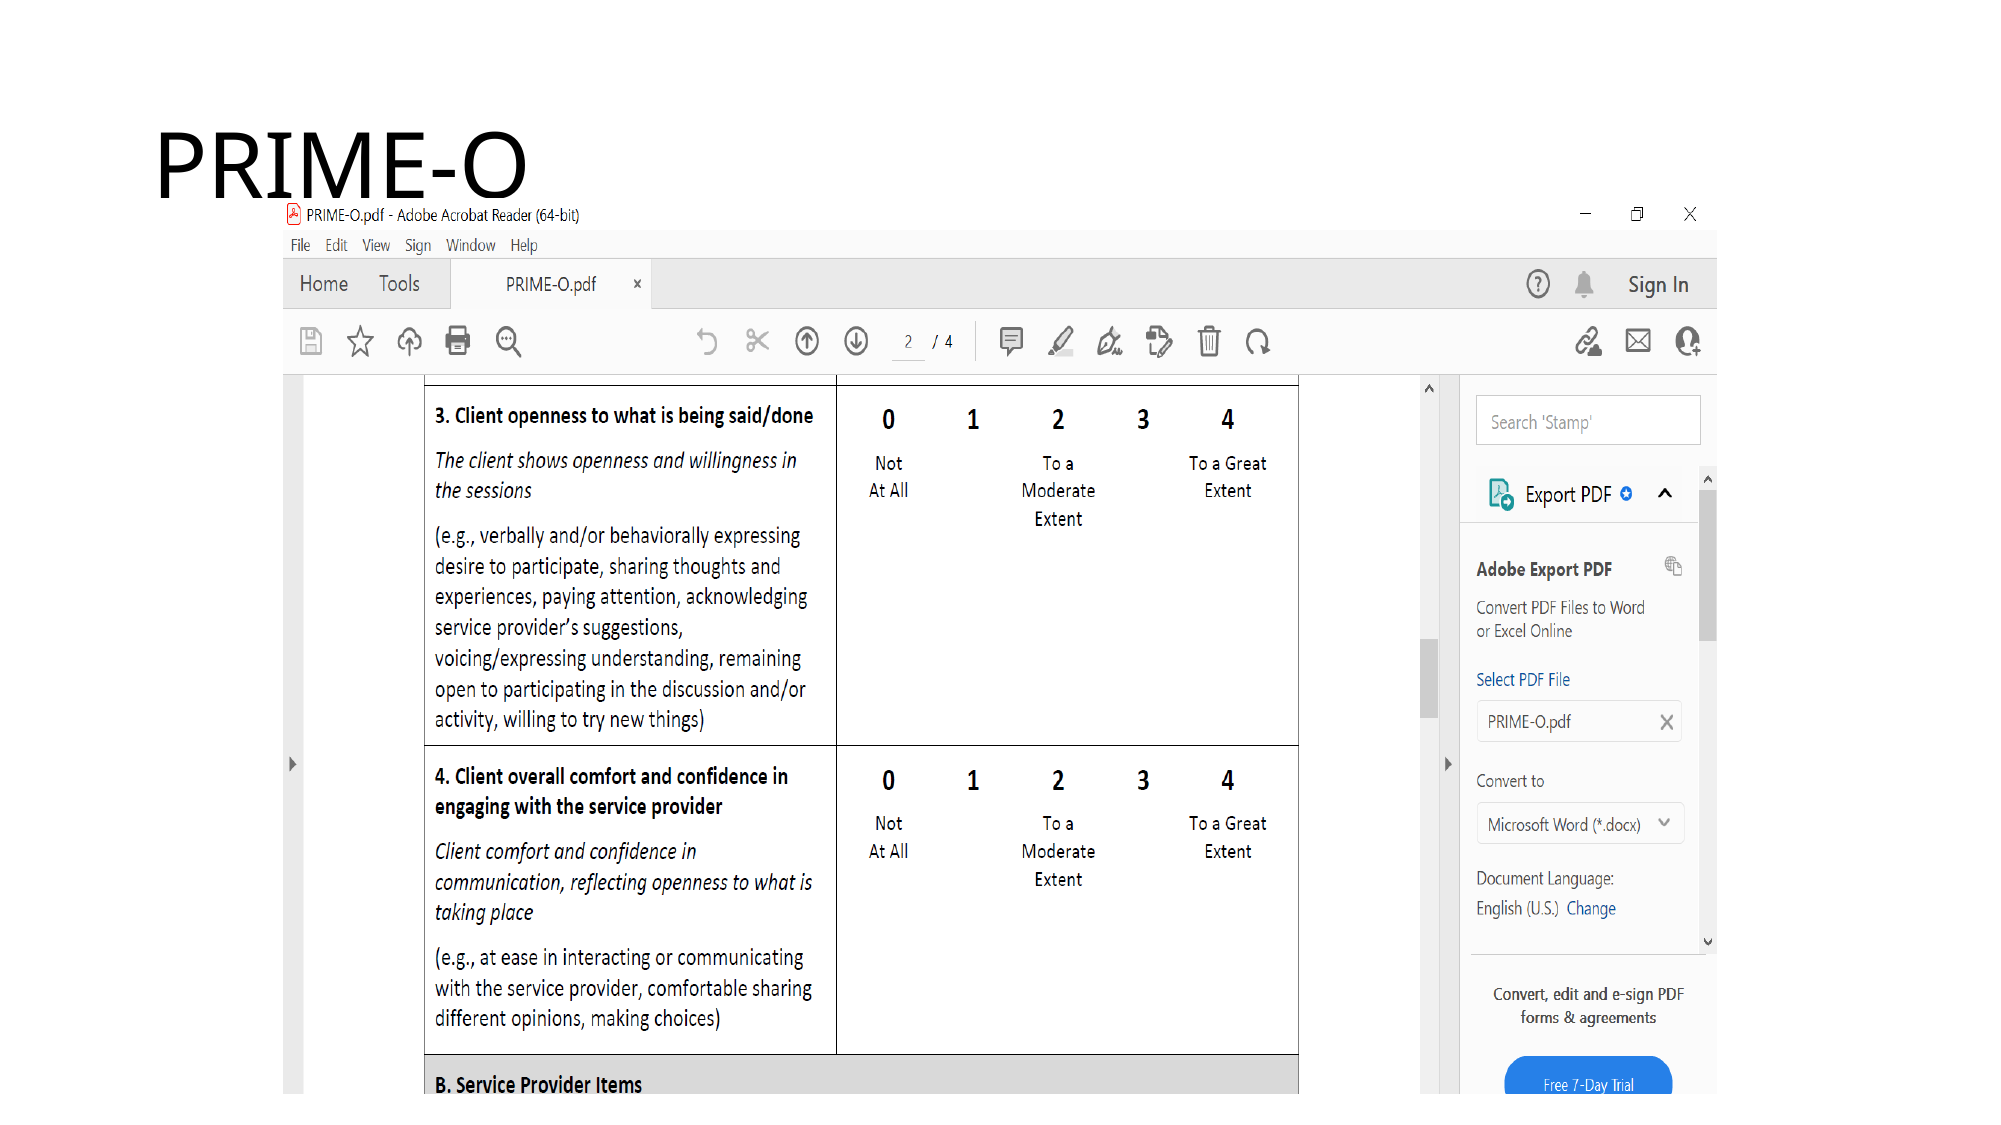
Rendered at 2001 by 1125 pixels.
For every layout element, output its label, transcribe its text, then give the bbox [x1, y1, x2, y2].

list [283, 198, 1717, 1094]
title PRIME-O [137, 59, 1863, 278]
